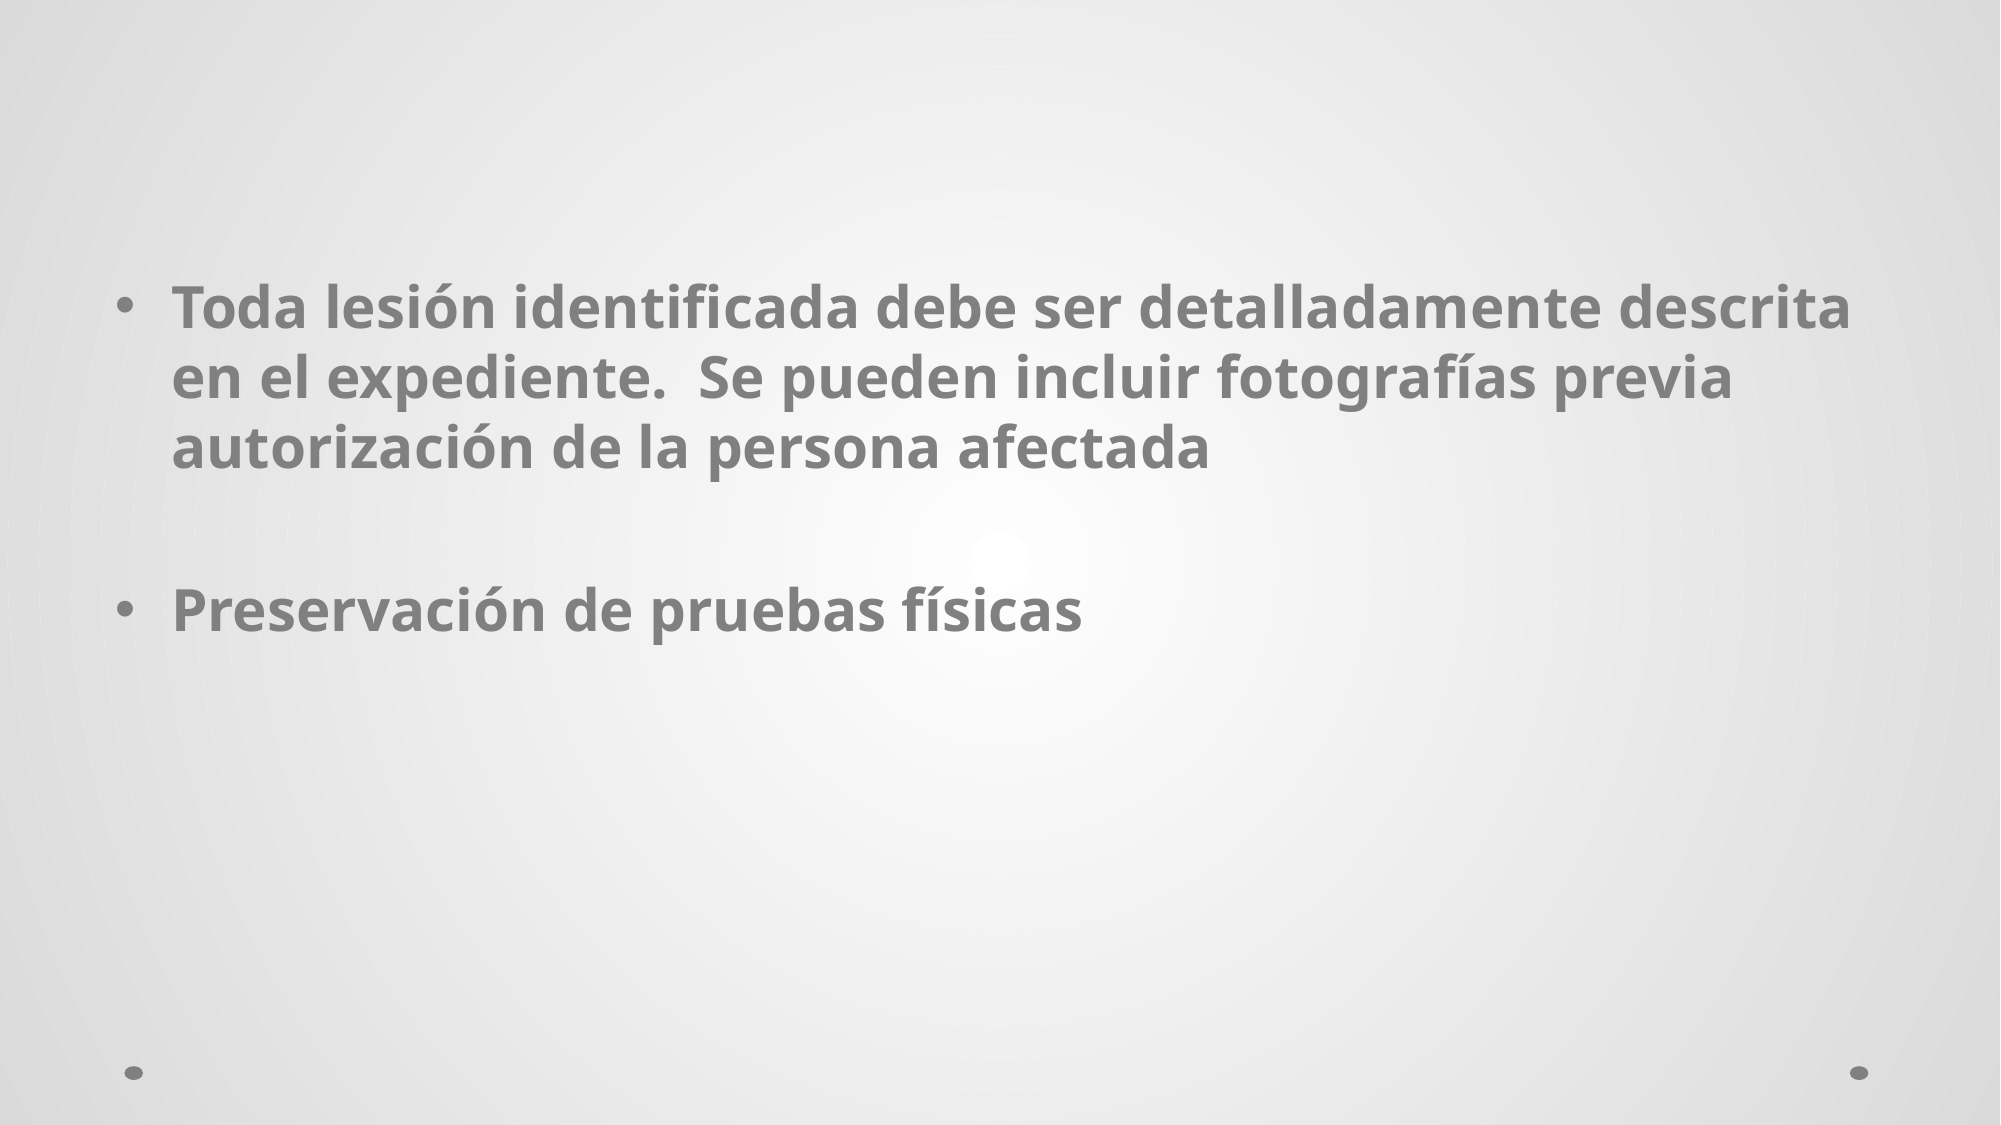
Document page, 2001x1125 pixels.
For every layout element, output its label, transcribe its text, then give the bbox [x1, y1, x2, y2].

list Toda lesión identificada debe ser detalladamente descrita en el expediente. Se pueden incluir fotografías previa autorización de la persona afectada Preservación de pruebas físicas [99, 262, 1900, 1005]
